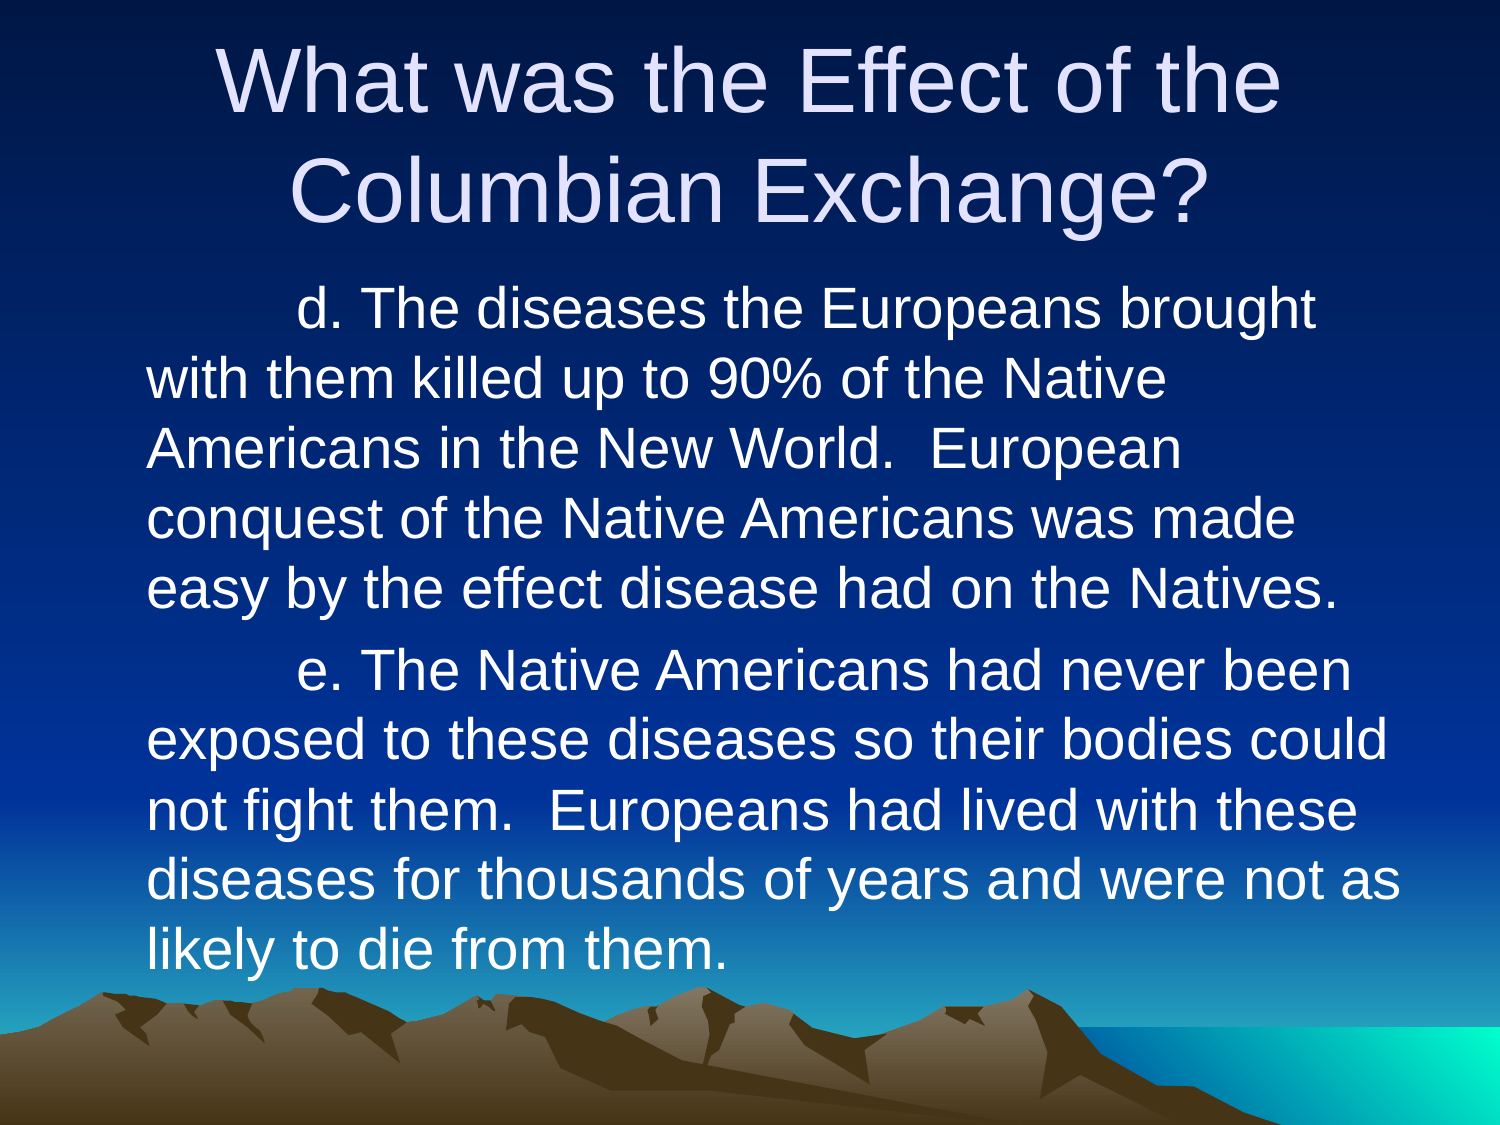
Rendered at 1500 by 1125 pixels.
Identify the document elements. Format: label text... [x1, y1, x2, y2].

list d. The diseases the Europeans brought with them killed up to 90% of the Native Americans in the New World. European conquest of the Native Americans was made easy by the effect disease had on the Natives. e. The Native Americans had never been exposed to these diseases so their bodies could not fight them. Europeans had lived with these diseases for thousands of years and were not as likely to die from them. [75, 262, 1425, 1000]
title What was the Effect of the Columbian Exchange? [74, 37, 1426, 226]
